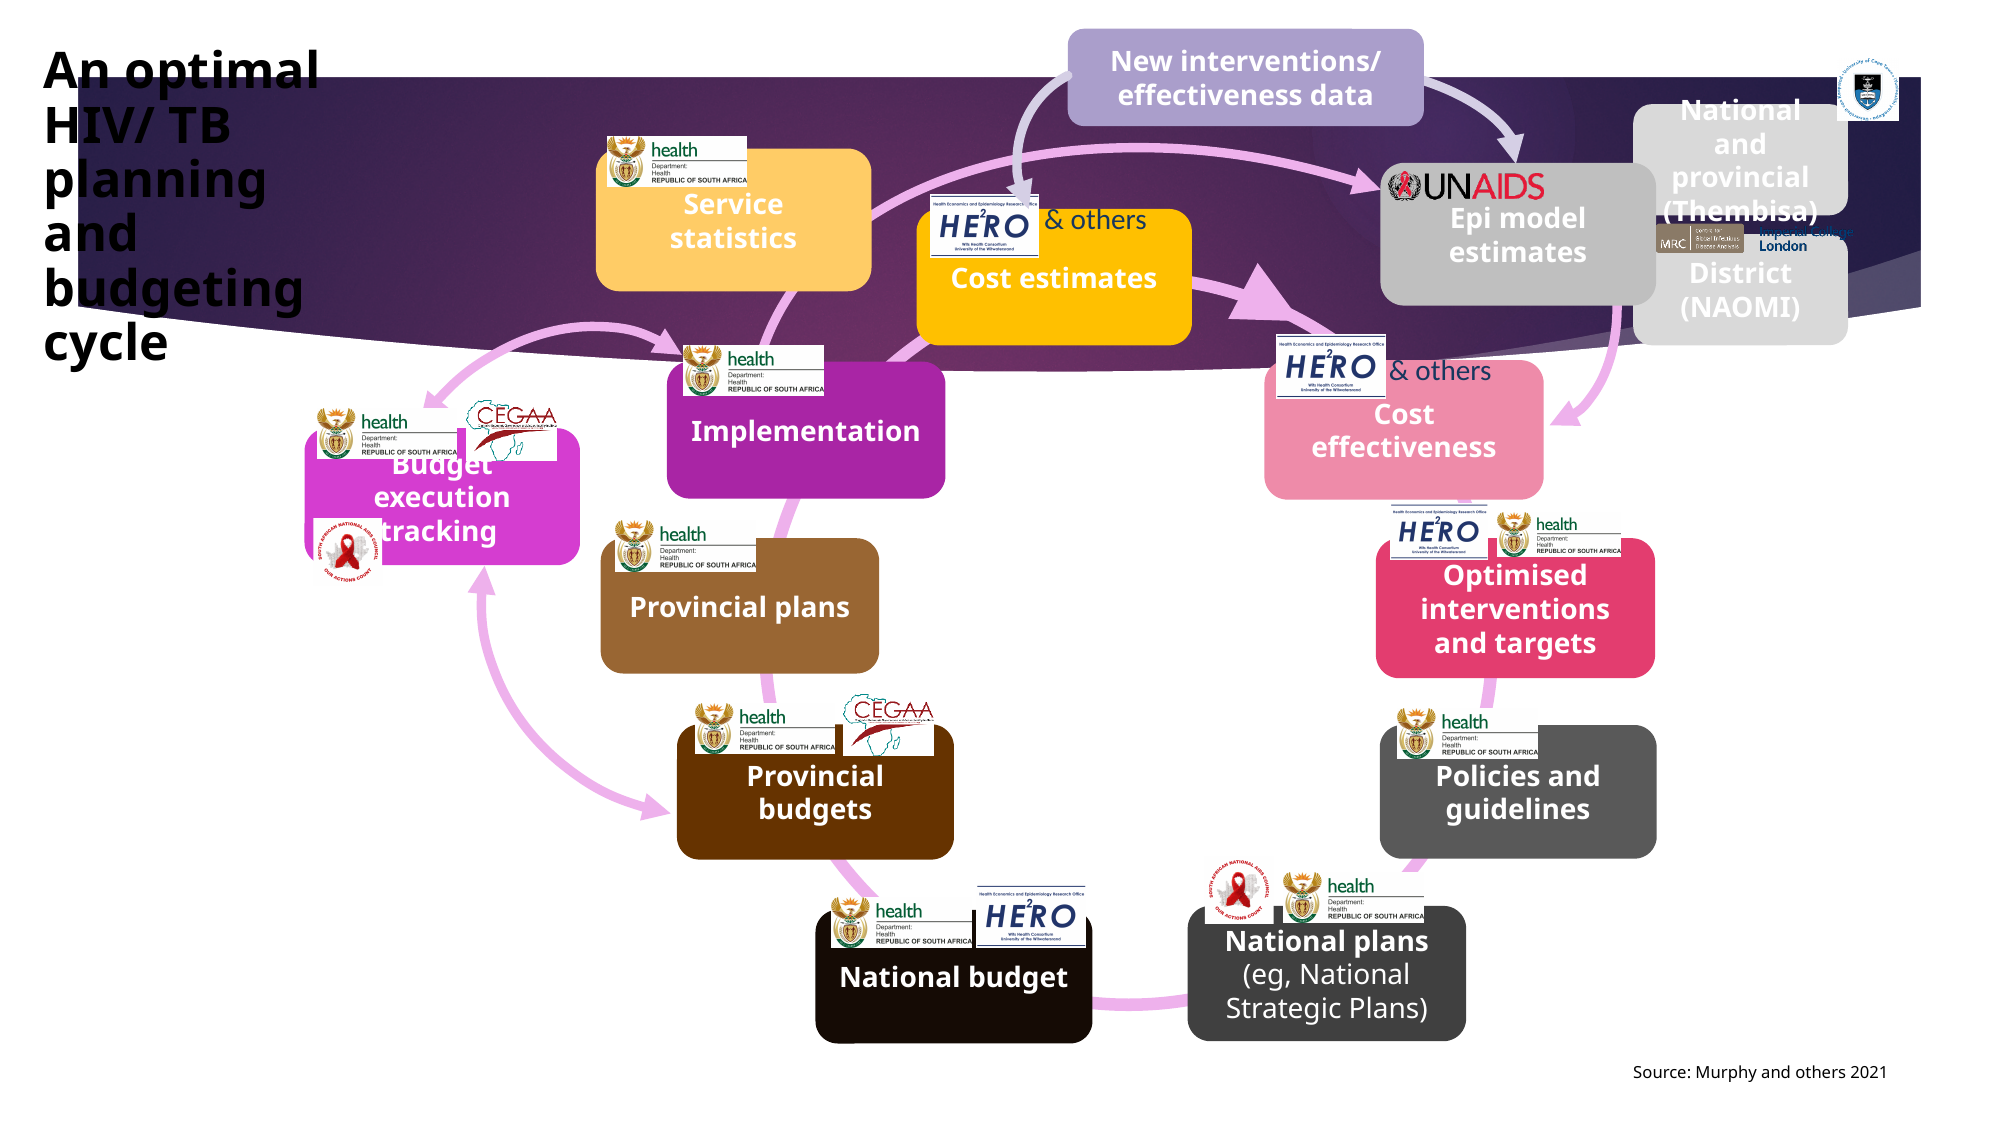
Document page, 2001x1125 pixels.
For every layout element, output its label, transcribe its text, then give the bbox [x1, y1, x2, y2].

text_box [1522, 308, 1618, 428]
picture [929, 193, 1040, 259]
picture [831, 897, 972, 949]
text_box New interventions/ effectiveness data [1066, 27, 1426, 128]
text_box [1400, 80, 1523, 164]
text_box [765, 281, 1492, 1007]
text_box [1063, 146, 1378, 332]
text_box Epi model estimates [1378, 161, 1658, 308]
text_box National budget [813, 911, 1095, 1046]
picture [976, 883, 1086, 949]
picture [1276, 334, 1386, 399]
text_box Implementation [665, 360, 948, 501]
text_box National and provincial (Thembisa) [1631, 102, 1850, 192]
text_box Budget execution tracking [302, 433, 582, 567]
text_box & others [1392, 344, 1507, 394]
picture [1627, 194, 1883, 282]
picture [1397, 708, 1538, 760]
text_box [1226, 261, 1302, 323]
text_box Provincial plans [599, 536, 881, 676]
text_box Optimised interventions and targets [1374, 536, 1657, 680]
text_box Cost estimates [914, 207, 1194, 347]
picture [683, 345, 824, 396]
picture [1390, 503, 1488, 560]
text_box Service statistics [594, 146, 874, 293]
text_box National plans (eg, National Strategic Plans) [1186, 904, 1468, 1043]
picture [615, 520, 756, 572]
text_box Policies and guidelines [1378, 723, 1659, 861]
picture [842, 694, 935, 756]
picture [606, 135, 748, 187]
text_box [1016, 74, 1114, 201]
text_box District (NAOMI) [1631, 292, 1850, 347]
picture [1283, 872, 1424, 923]
text_box & others [1045, 193, 1162, 243]
picture [1204, 856, 1274, 925]
text_box [764, 158, 1020, 360]
text_box An optimal HIV/ TB planning and budgeting cycle [28, 17, 347, 400]
picture [694, 703, 836, 754]
text_box Provincial budgets [675, 724, 956, 862]
text_box [476, 567, 696, 818]
text_box Cost effectiveness [1262, 358, 1546, 502]
picture [465, 399, 557, 461]
picture [313, 518, 383, 587]
text_box Source: Murphy and others 2021 [1633, 1062, 1957, 1083]
picture [1837, 58, 1899, 121]
picture [1388, 171, 1545, 201]
picture [316, 407, 457, 459]
picture [1496, 511, 1621, 557]
text_box [431, 325, 679, 523]
